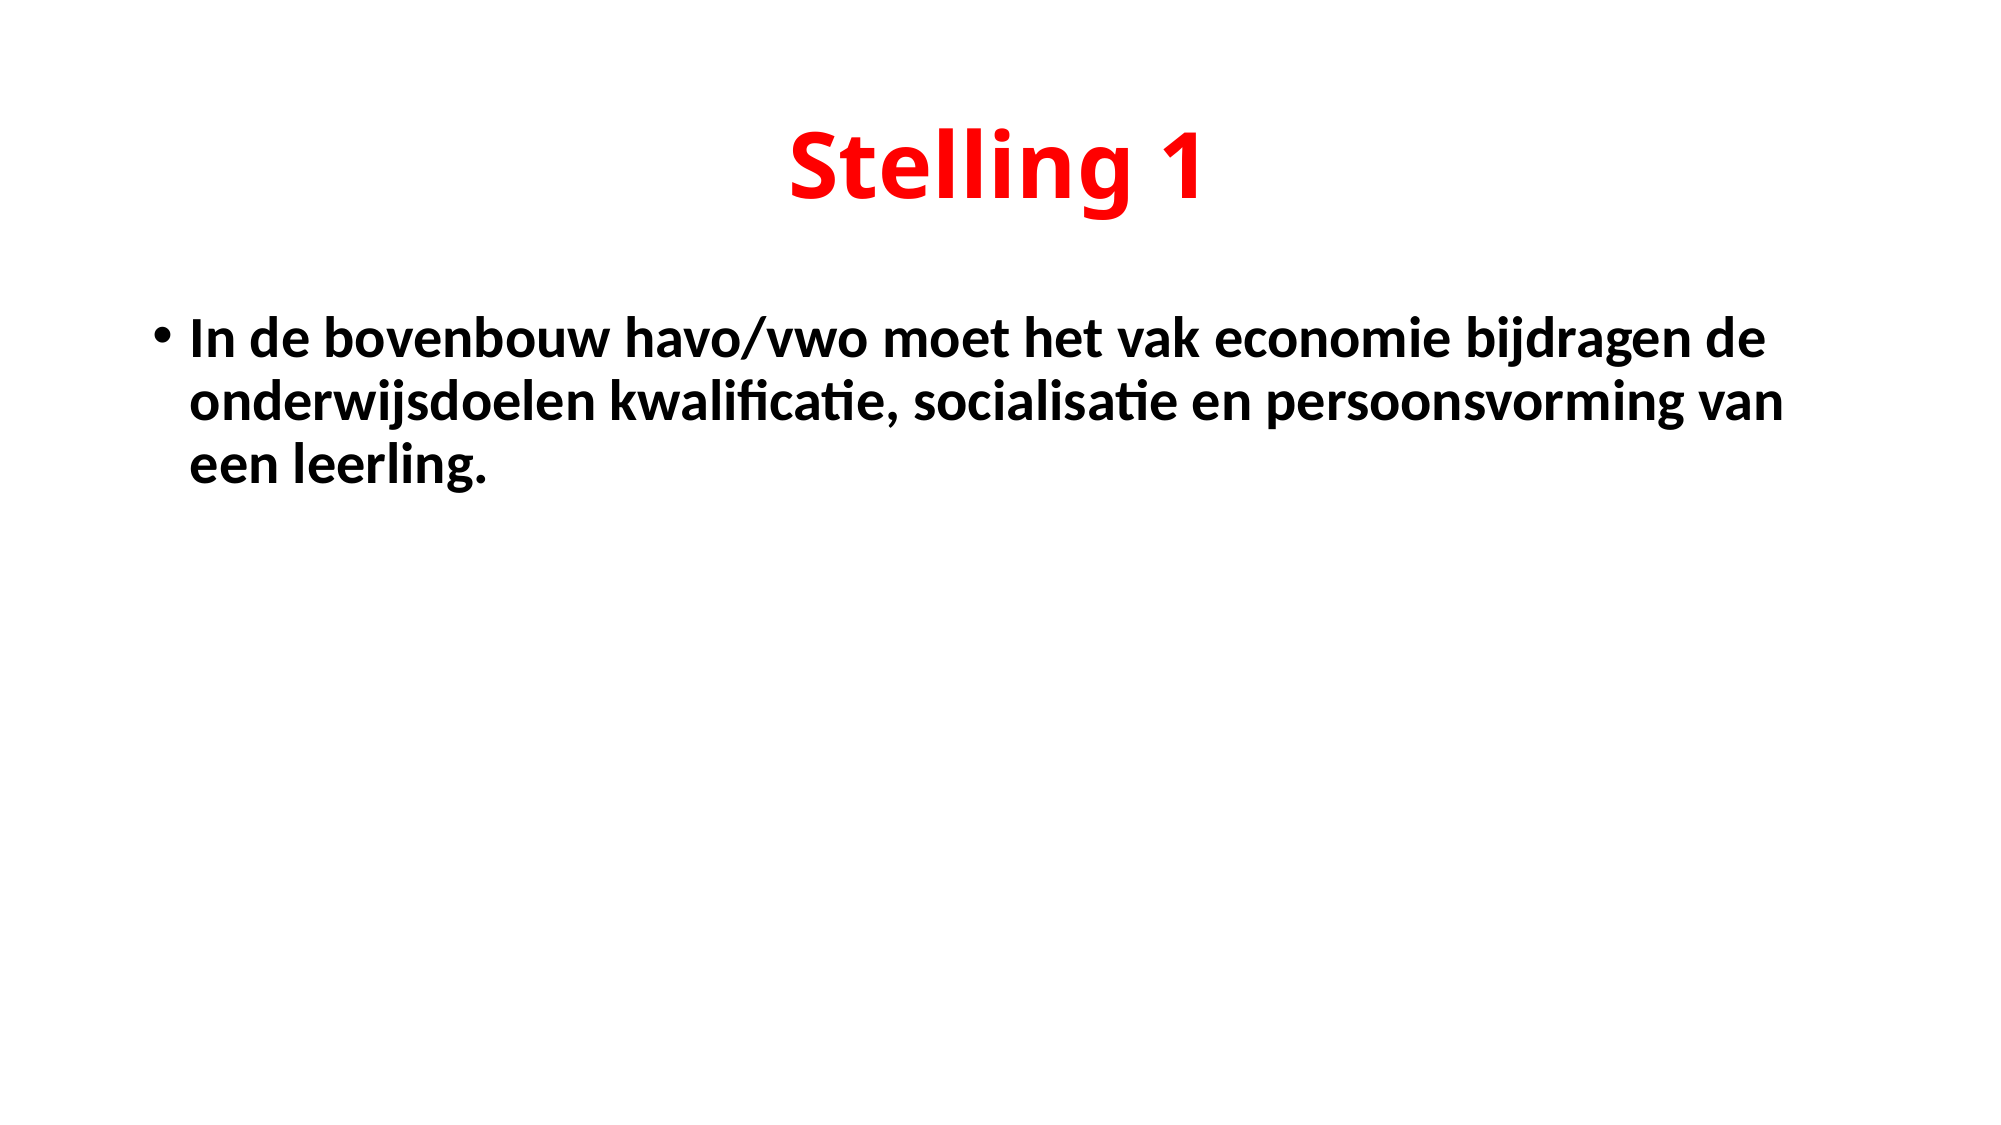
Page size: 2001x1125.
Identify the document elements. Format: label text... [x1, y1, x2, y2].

list In de bovenbouw havo/vwo moet het vak economie bijdragen de onderwijsdoelen kwalificatie, socialisatie en persoonsvorming van een leerling. [137, 299, 1863, 1014]
title Stelling 1 [137, 59, 1863, 278]
